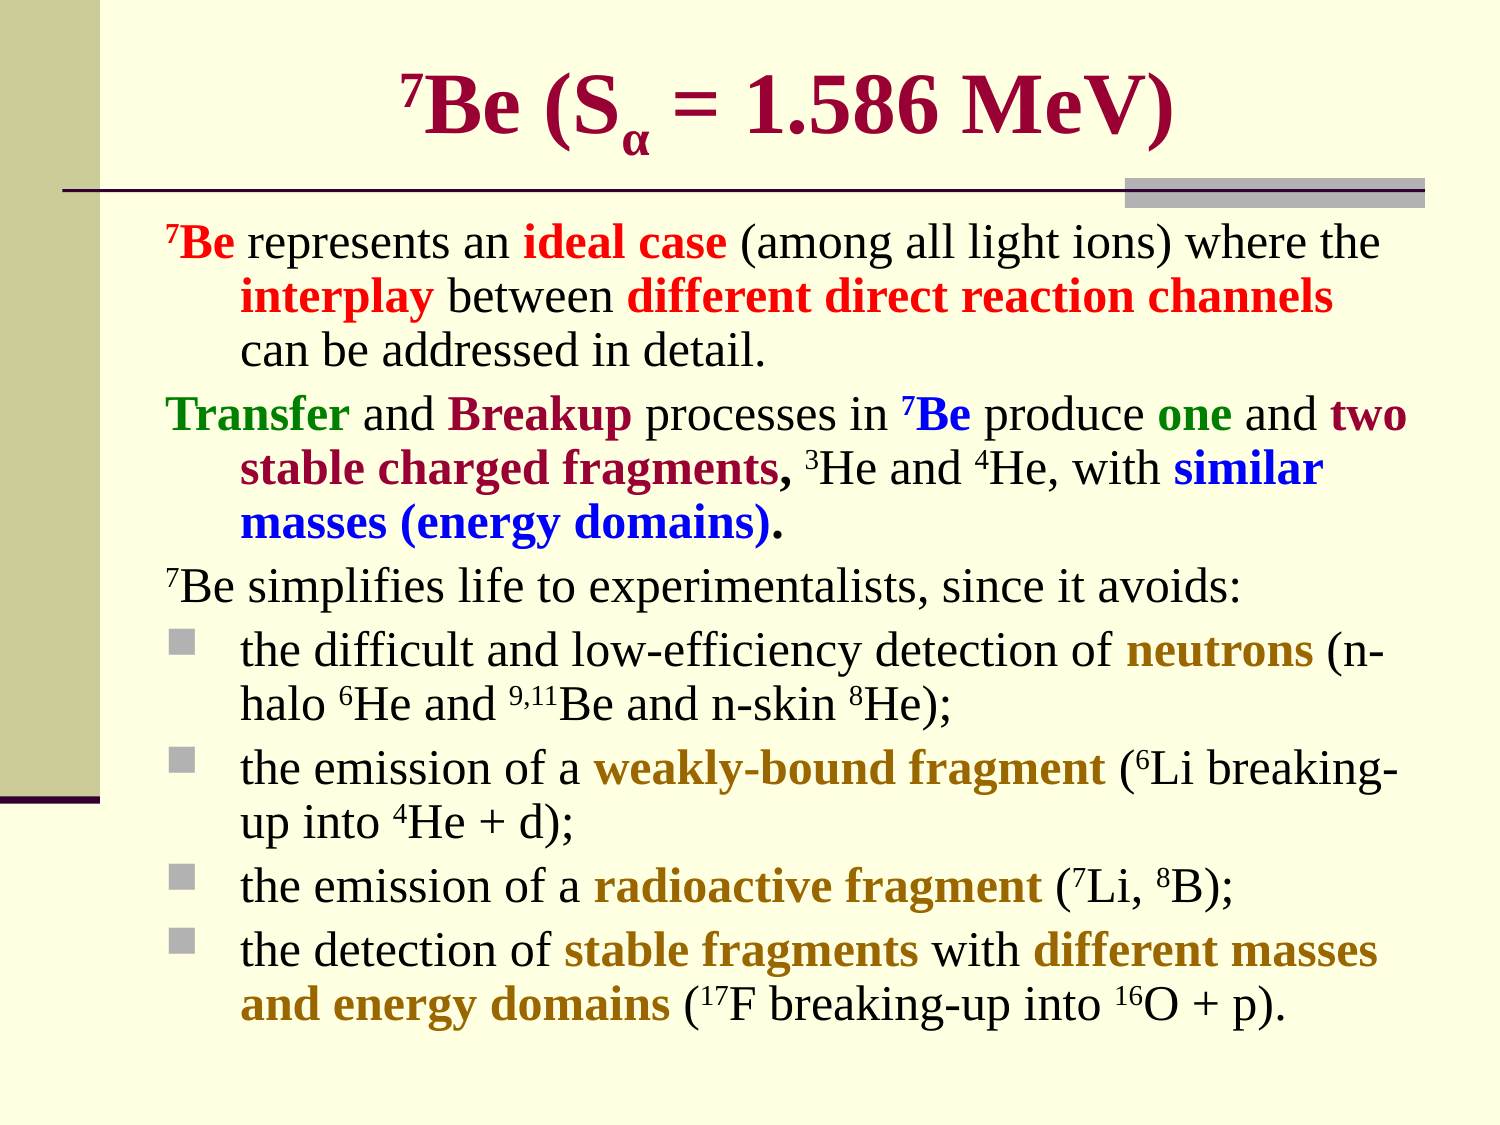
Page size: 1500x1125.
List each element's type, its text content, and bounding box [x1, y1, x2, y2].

list 7Be represents an ideal case (among all light ions) where the interplay between different direct reaction channels can be addressed in detail. Transfer and Breakup processes in 7Be produce one and two stable charged fragments, 3He and 4He, with similar masses (energy domains). 7Be simplifies life to experimentalists, since it avoids: the difficult and low-efficiency detection of neutrons (n-halo 6He and 9,11Be and n-skin 8He); the emission of a weakly-bound fragment (6Li breaking-up into 4He + d); the emission of a radioactive fragment (7Li, 8B); the detection of stable fragments with different masses and energy domains (17F breaking-up into 16O + p). [150, 208, 1425, 1083]
title 7Be (Sα = 1.586 MeV) [150, 42, 1425, 170]
